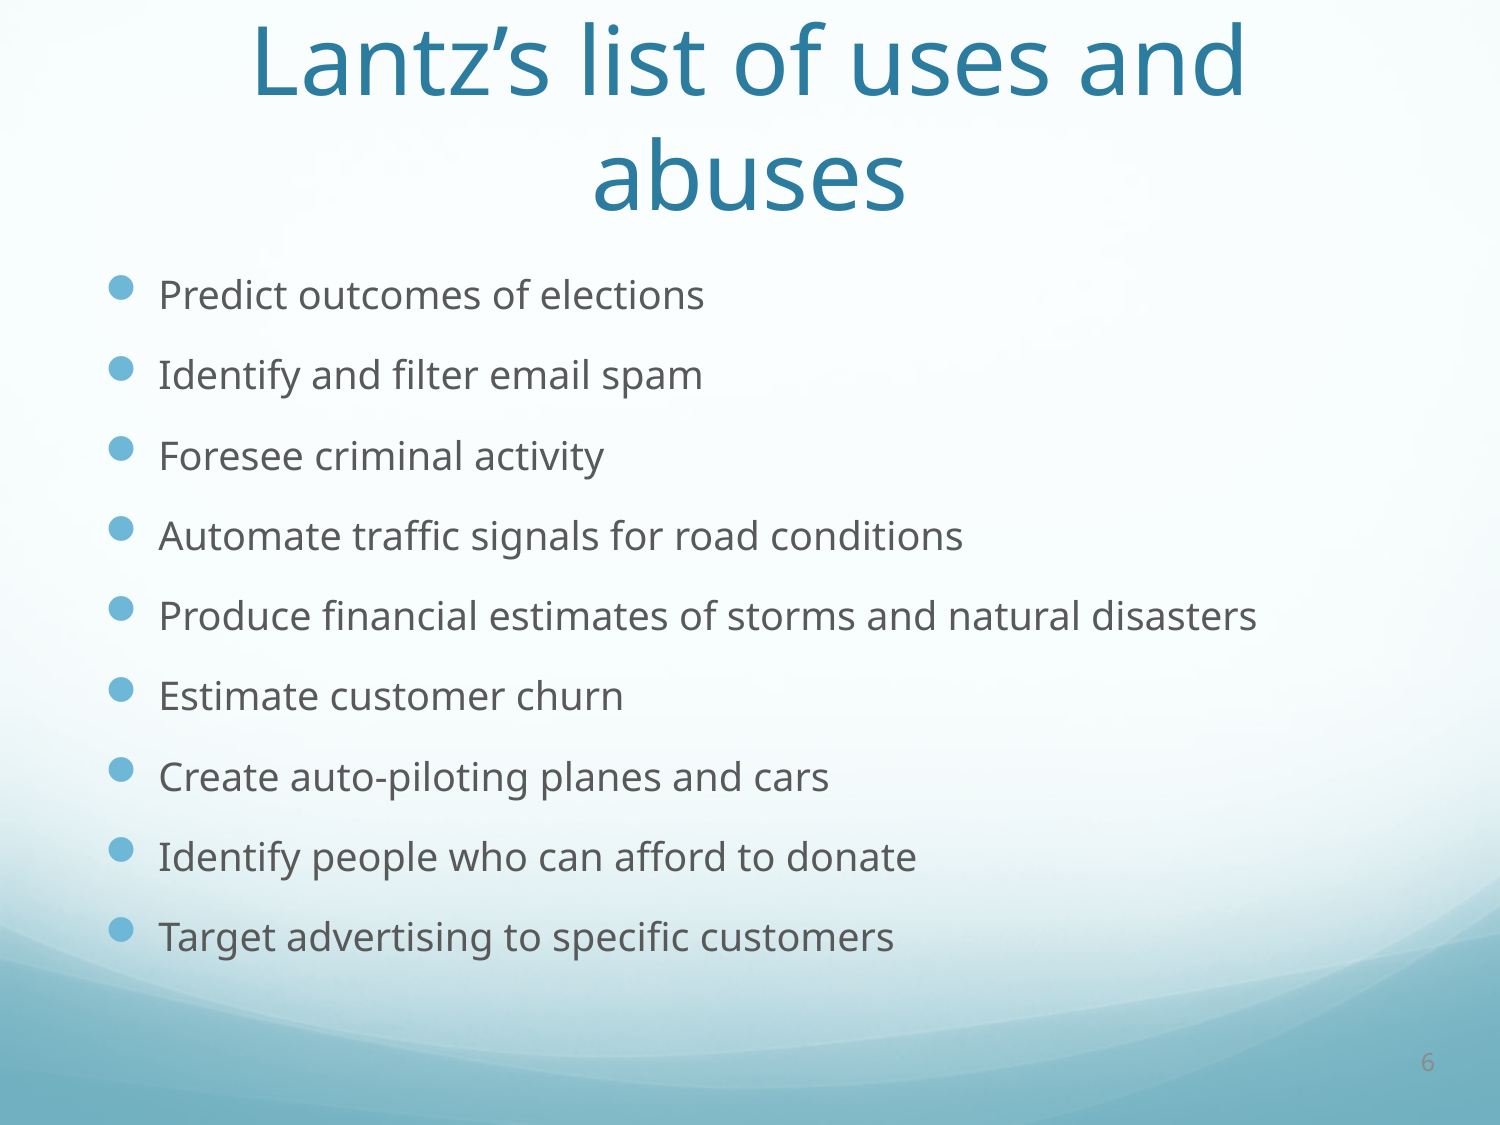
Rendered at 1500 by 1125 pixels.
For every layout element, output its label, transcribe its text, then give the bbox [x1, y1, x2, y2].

list Predict outcomes of elections Identify and filter email spam Foresee criminal activity Automate traffic signals for road conditions Produce financial estimates of storms and natural disasters Estimate customer churn Create auto-piloting planes and cars Identify people who can afford to donate Target advertising to specific customers [90, 262, 1410, 975]
title Lantz’s list of uses and abuses [90, 17, 1410, 237]
